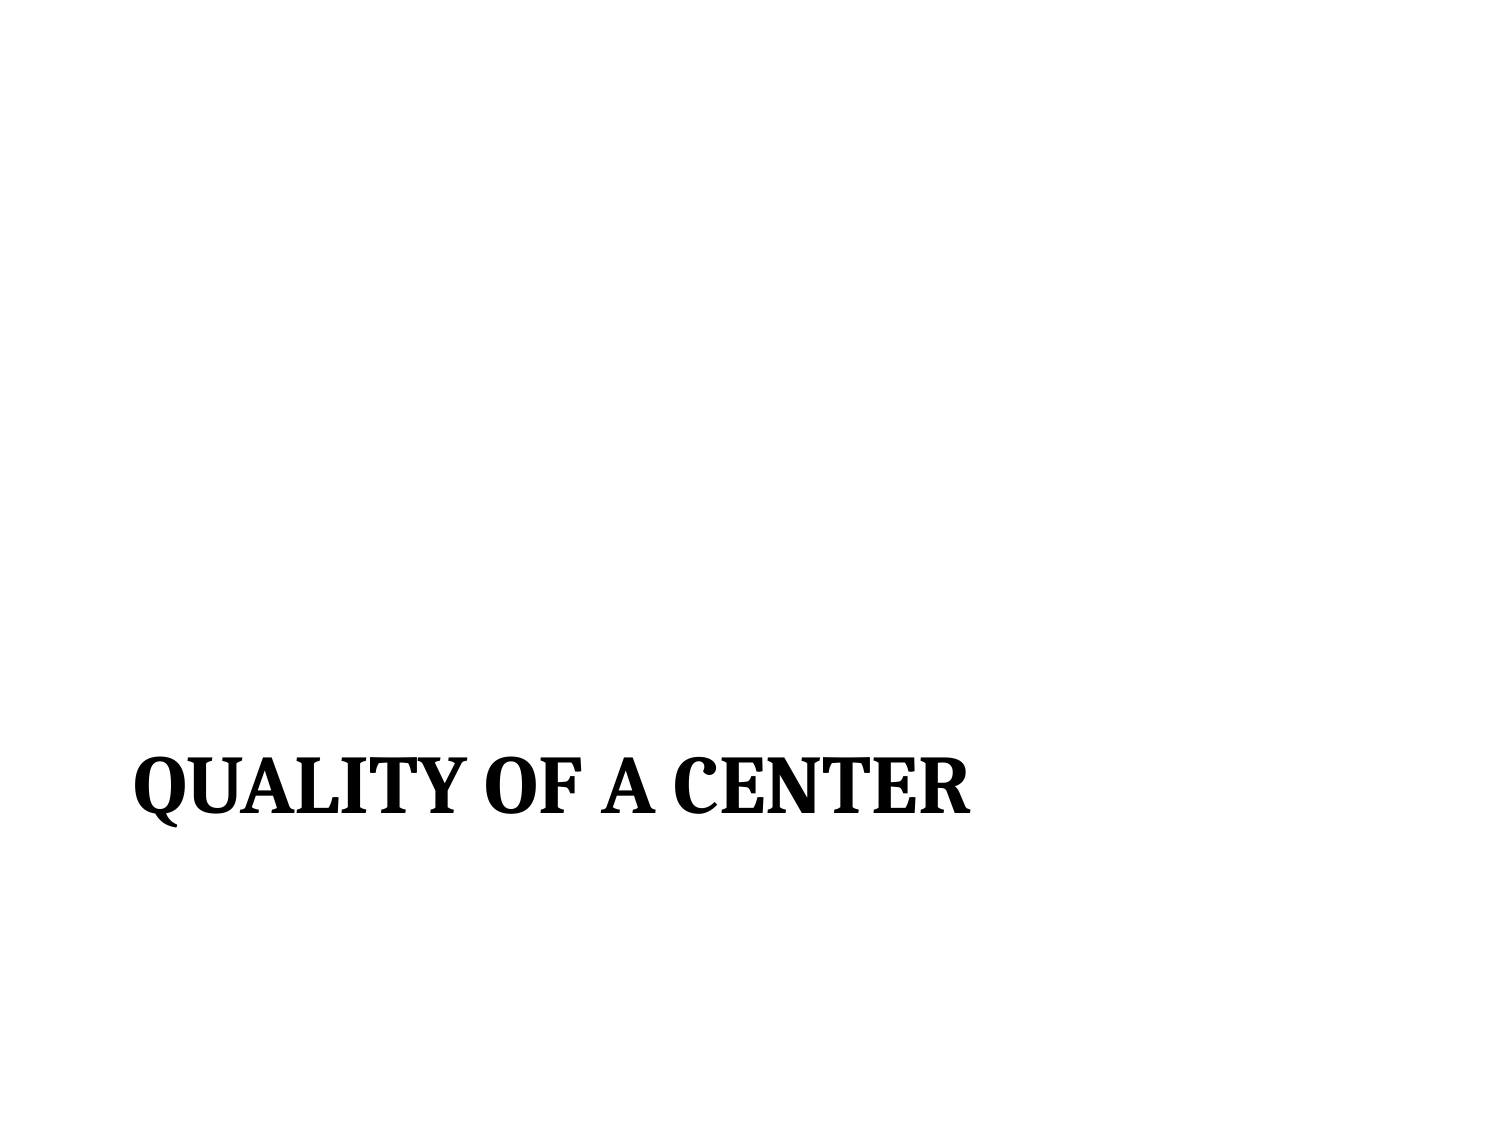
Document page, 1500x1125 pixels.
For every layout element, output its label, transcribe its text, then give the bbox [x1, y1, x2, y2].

title Quality of a center [118, 722, 1394, 947]
